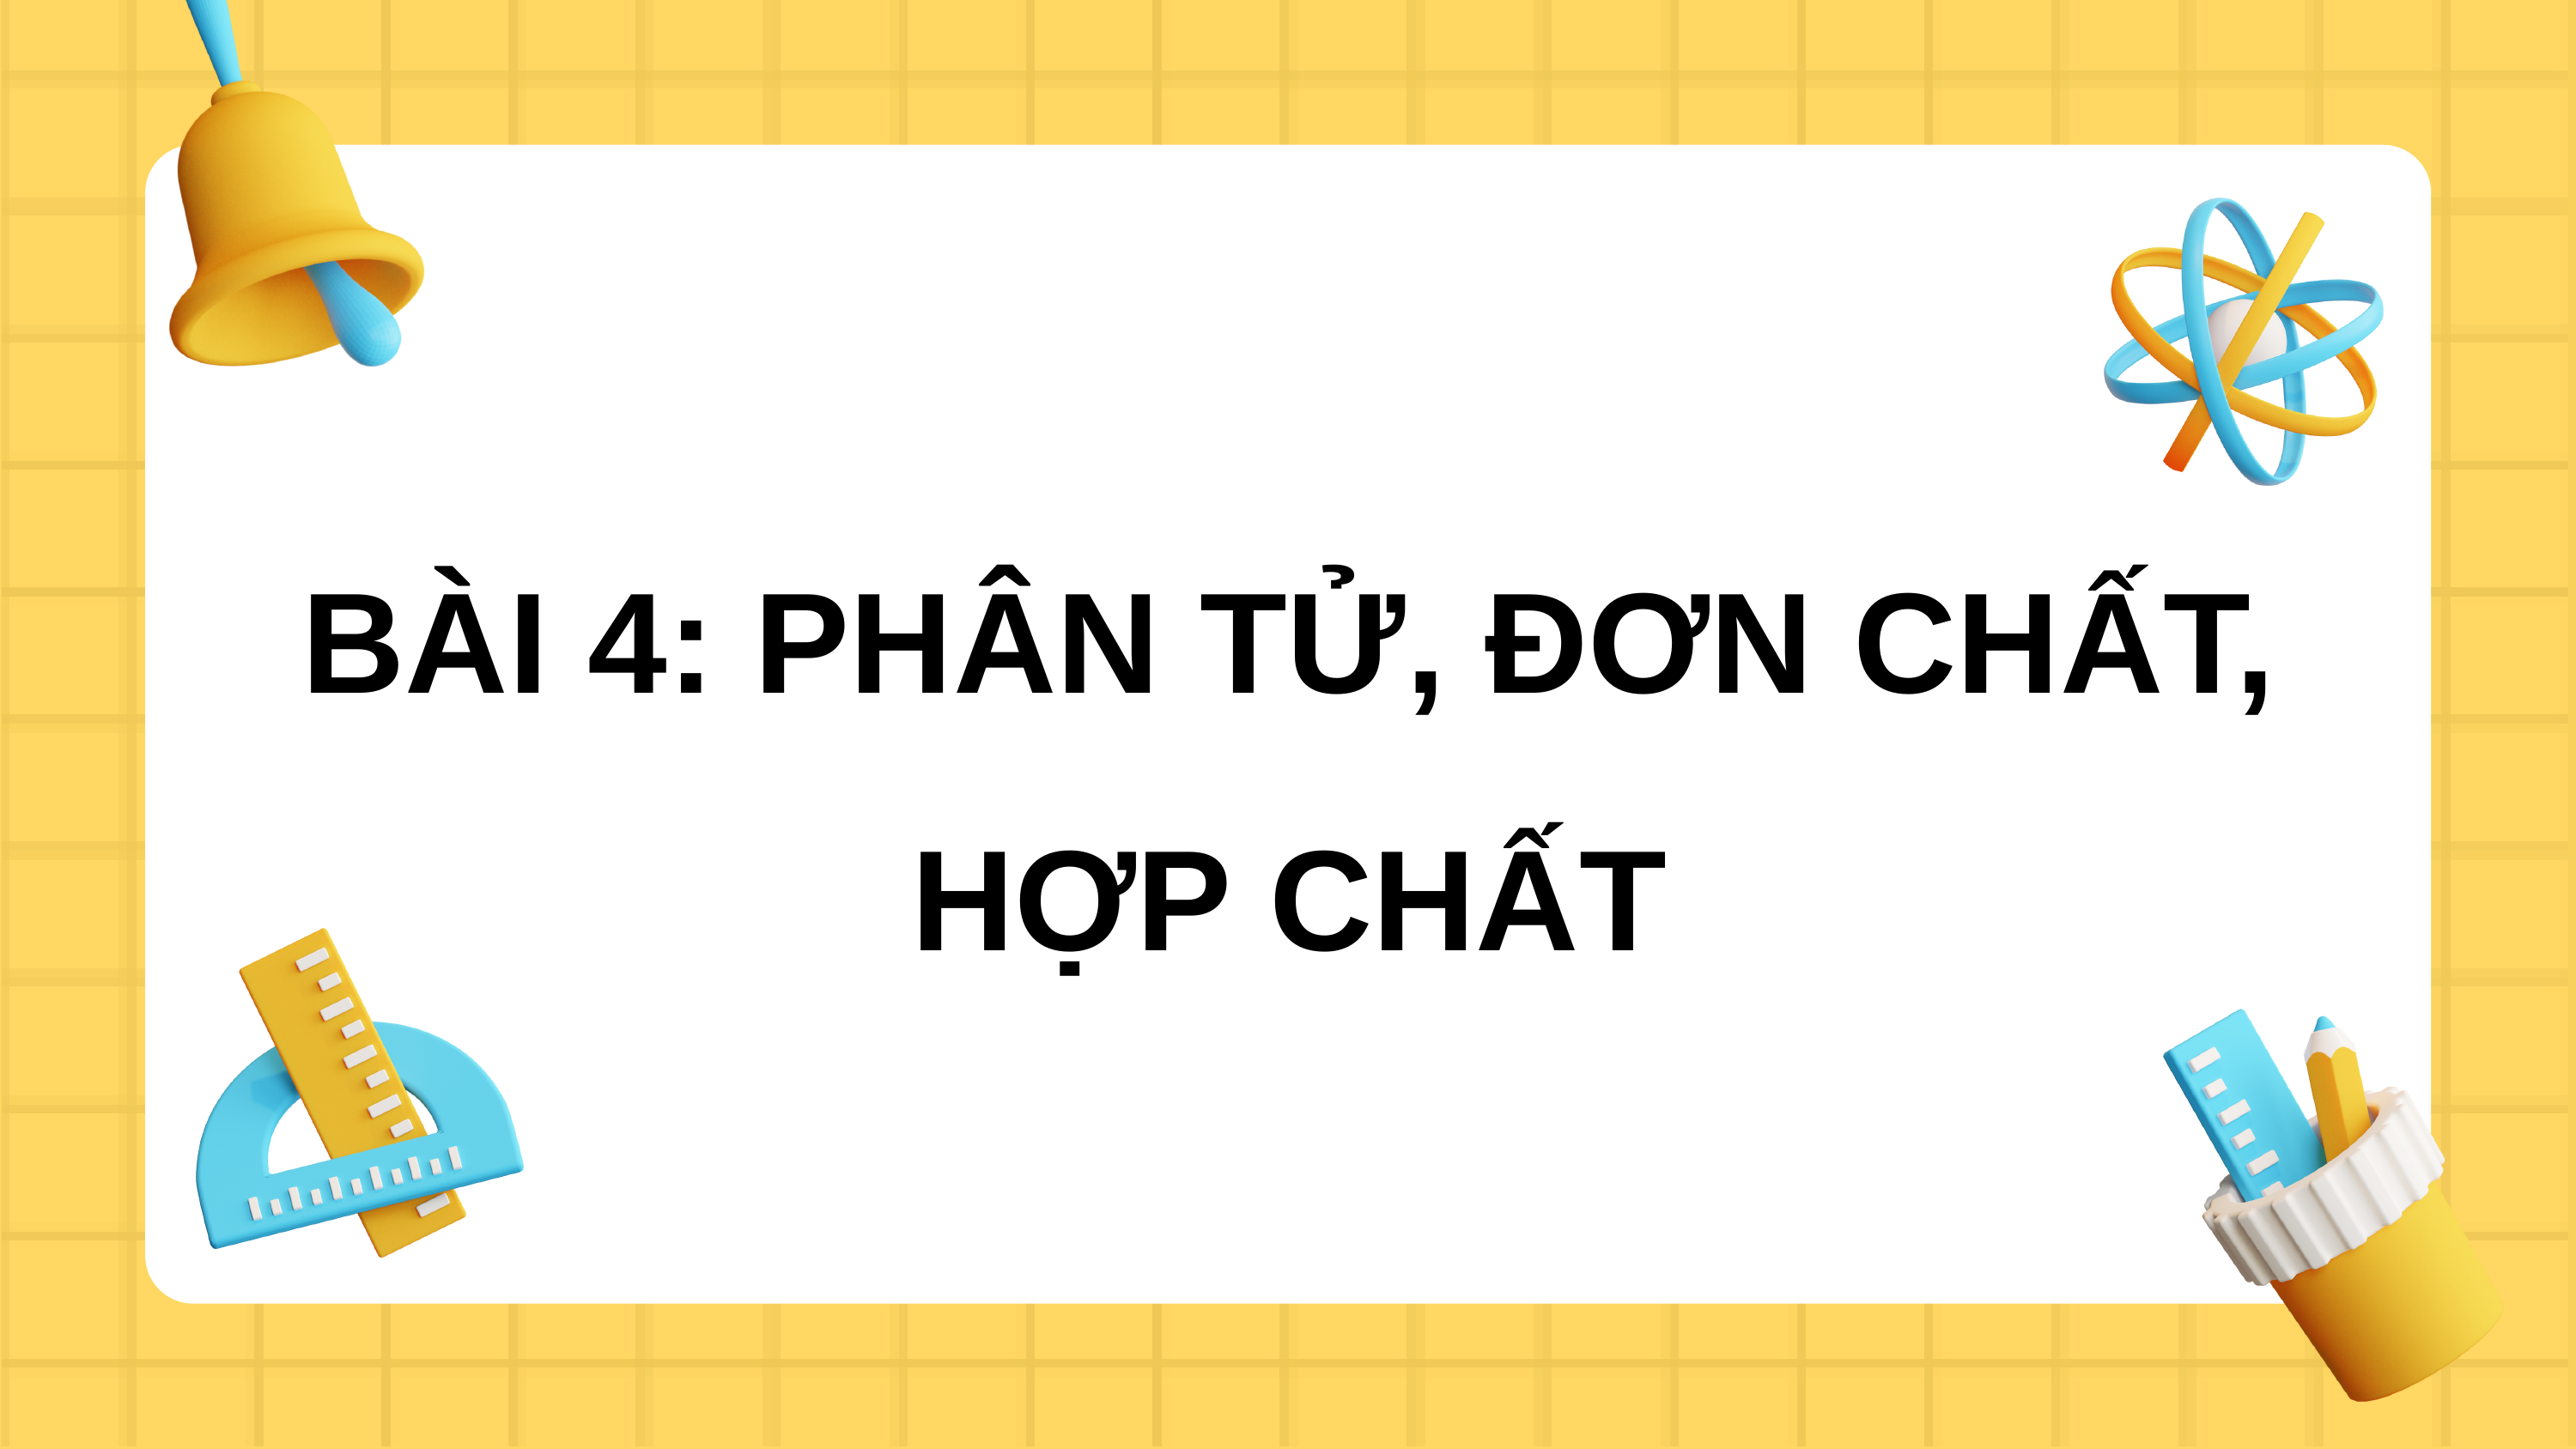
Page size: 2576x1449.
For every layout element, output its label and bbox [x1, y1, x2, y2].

picture [1, 0, 2576, 1446]
text_box [144, 144, 2432, 1304]
